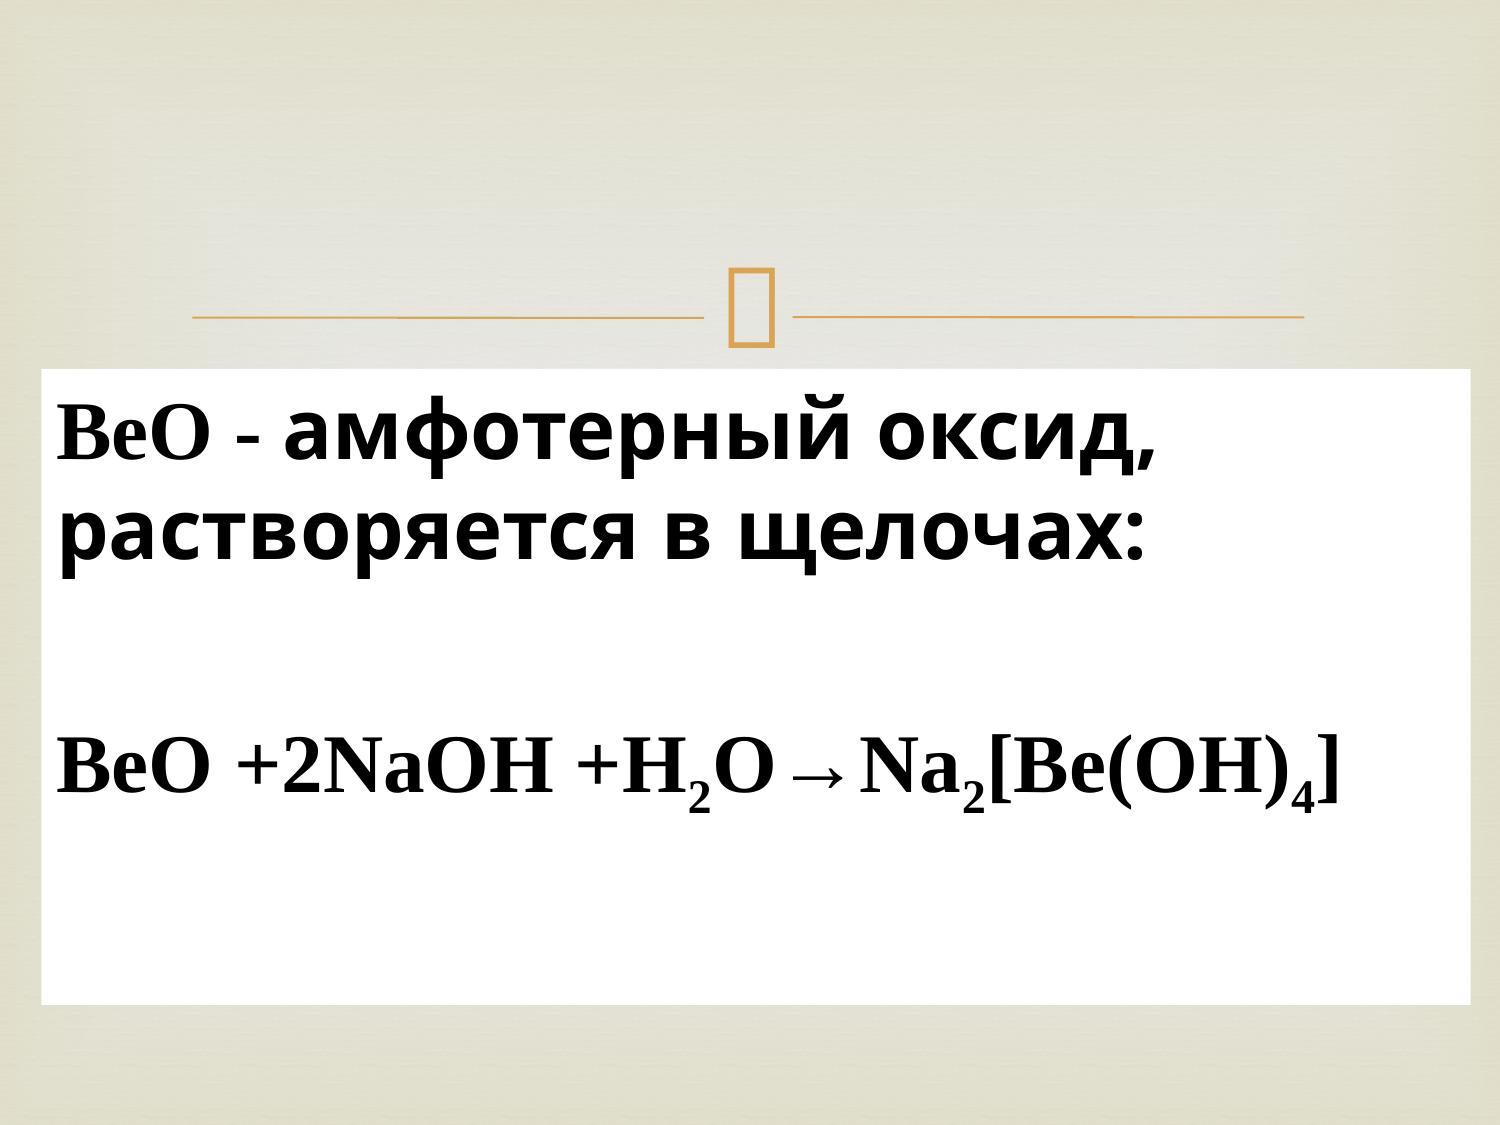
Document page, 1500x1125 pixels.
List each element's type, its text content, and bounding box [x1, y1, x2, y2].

list BeO - амфотерный оксид, растворяется в щелочах: BeO +2NaOH +H2O→Na2[Be(OH)4] [41, 368, 1471, 1005]
